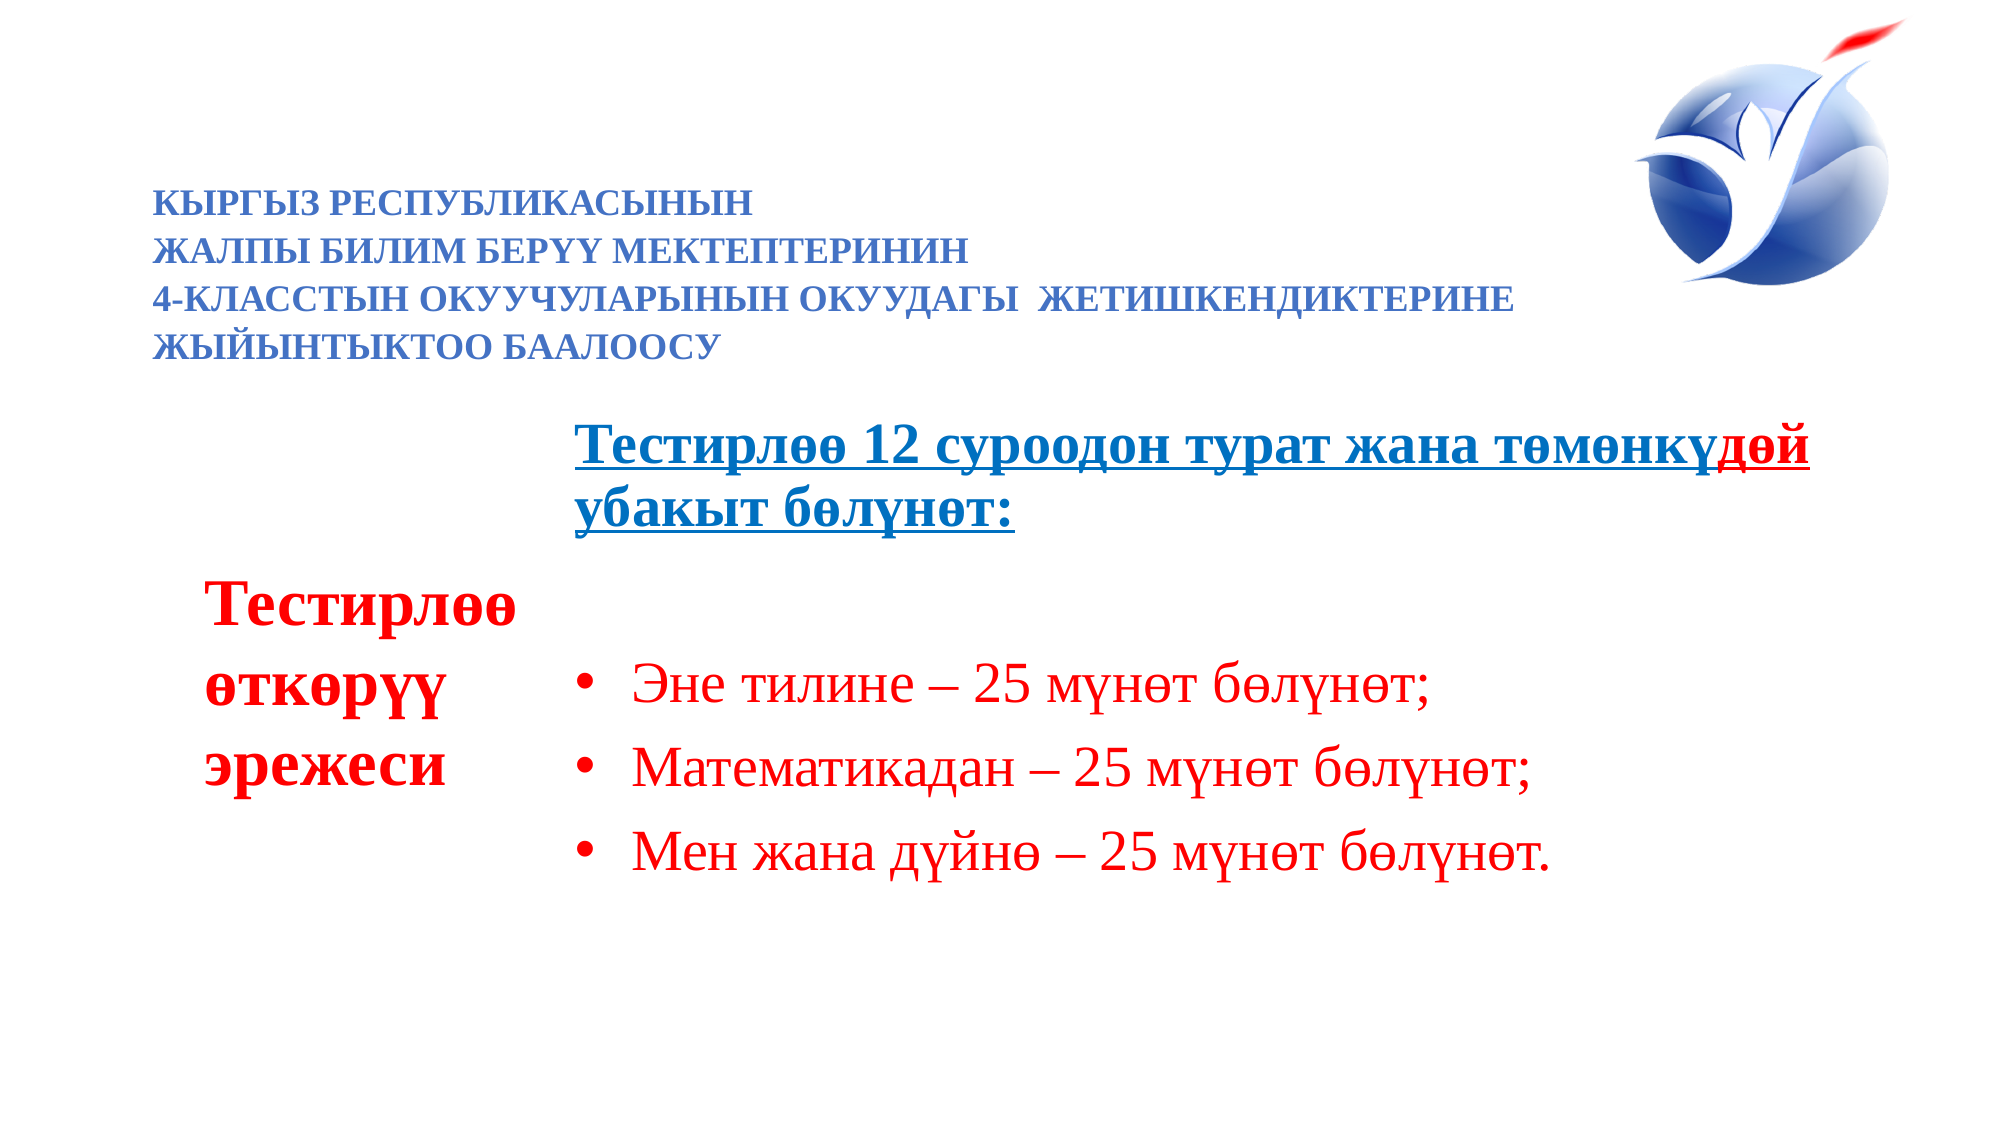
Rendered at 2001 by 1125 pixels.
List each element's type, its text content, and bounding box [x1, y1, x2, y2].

list Тестирлөө 12 суроодон турат жана төмөнкүдөй убакыт бөлүнөт: Эне тилине – 25 мүнөт бөлүнөт; Математикадан – 25 мүнөт бөлүнөт; Мен жана дүйнө – 25 мүнөт бөлүнөт. [875, 405, 1843, 1044]
title КЫРГЫЗ РЕСПУБЛИКАСЫНЫН ЖАЛПЫ БИЛИМ БЕРҮҮ МЕКТЕПТЕРИНИН 4-КЛАССТЫН ОКУУЧУЛАРЫНЫН ОКУУДАГЫ ЖЕТИШКЕНДИКТЕРИНЕ ЖЫЙЫНТЫКТОО БААЛООСУ [137, 156, 1558, 375]
text_box [103, 405, 875, 1044]
text_box Тестирлөө өткөрүү эрежеси [190, 551, 560, 806]
picture [1558, 0, 2000, 375]
